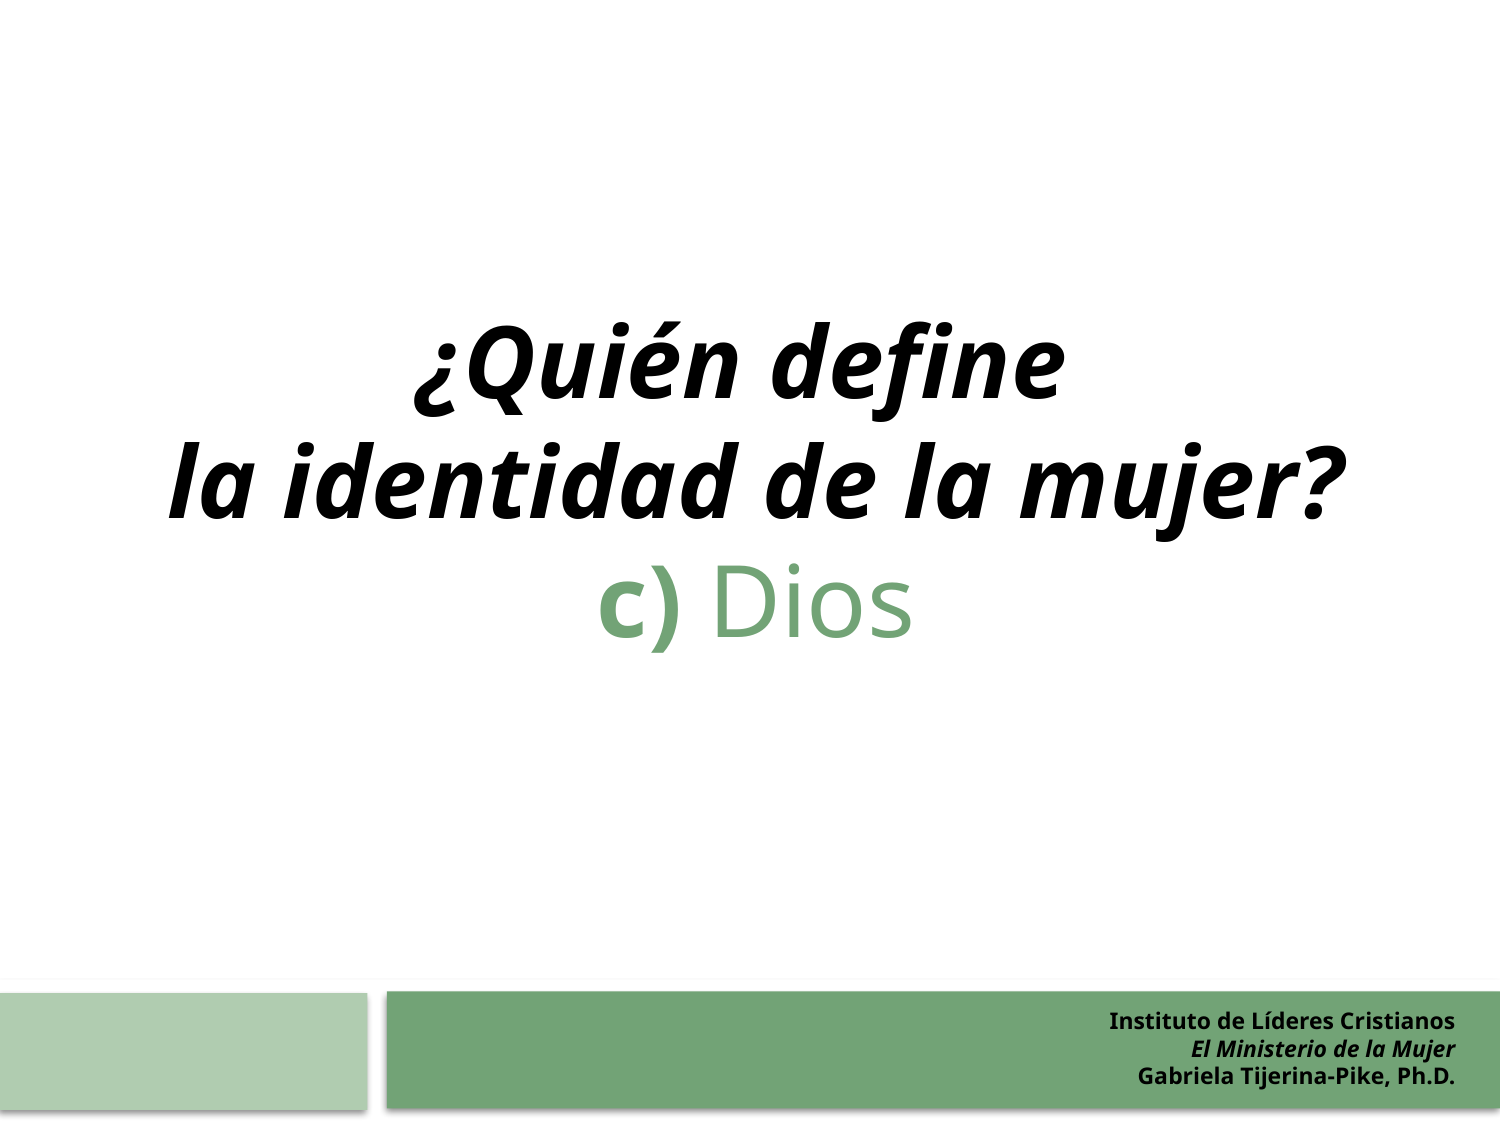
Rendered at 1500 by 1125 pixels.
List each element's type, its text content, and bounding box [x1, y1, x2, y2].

text_box Instituto de Líderes Cristianos El Ministerio de la Mujer Gabriela Tijerina-Pike, Ph.D. [242, 999, 1471, 1097]
text_box ¿Quién define la identidad de la mujer? c) Dios [41, 290, 1471, 786]
